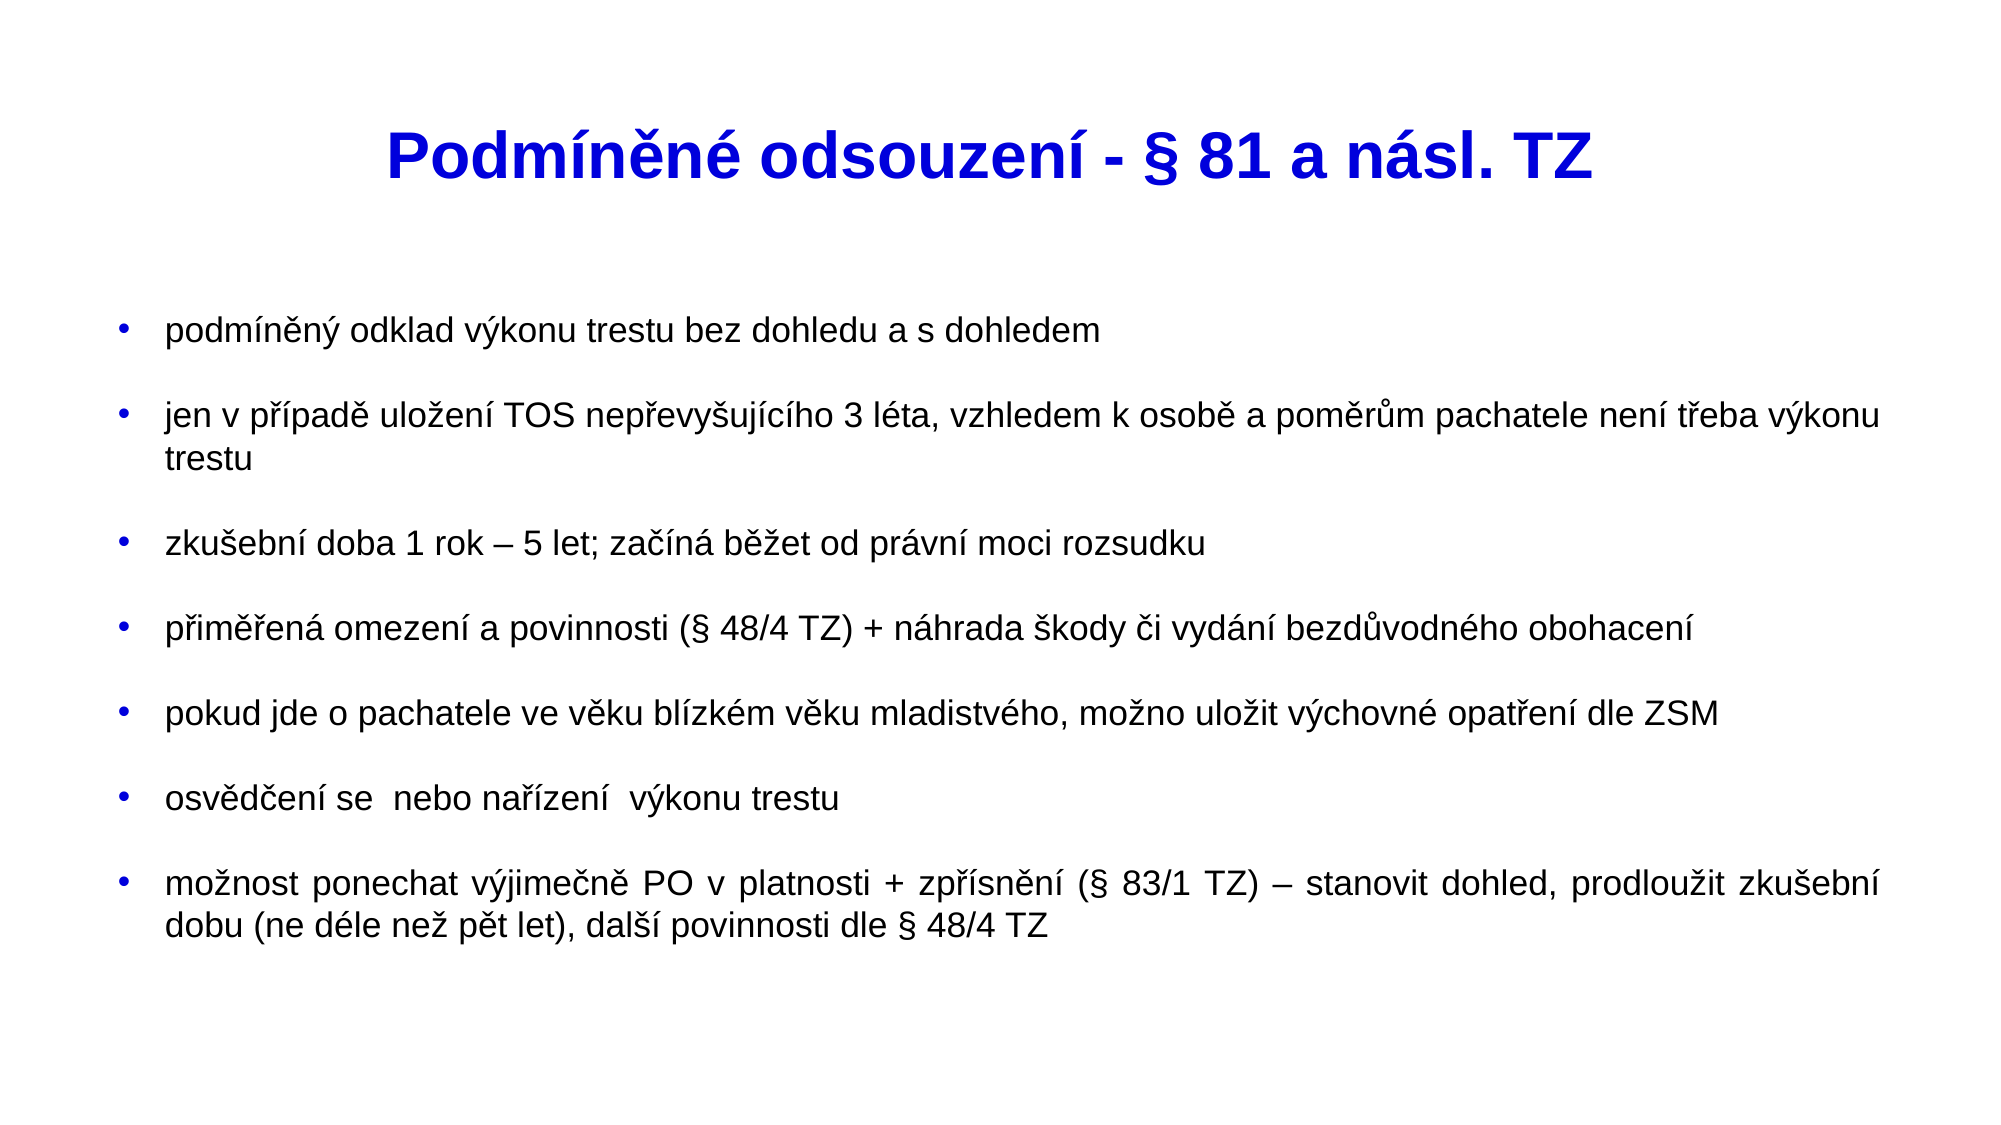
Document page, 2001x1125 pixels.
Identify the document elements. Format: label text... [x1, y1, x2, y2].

title Podmíněné odsouzení - § 81 a násl. TZ [118, 118, 1883, 193]
list podmíněný odklad výkonu trestu bez dohledu a s dohledem jen v případě uložení TOS nepřevyšujícího 3 léta, vzhledem k osobě a poměrům pachatele není třeba výkonu trestu zkušební doba 1 rok – 5 let; začíná běžet od právní moci rozsudku přiměřená omezení a povinnosti (§ 48/4 TZ) + náhrada škody či vydání bezdůvodného obohacení pokud jde o pachatele ve věku blízkém věku mladistvého, možno uložit výchovné opatření dle ZSM osvědčení se nebo nařízení výkonu trestu možnost ponechat výjimečně PO v platnosti + zpřísnění (§ 83/1 TZ) – stanovit dohled, prodloužit zkušební dobu (ne déle než pět let), další povinnosti dle § 48/4 TZ [117, 307, 1882, 957]
